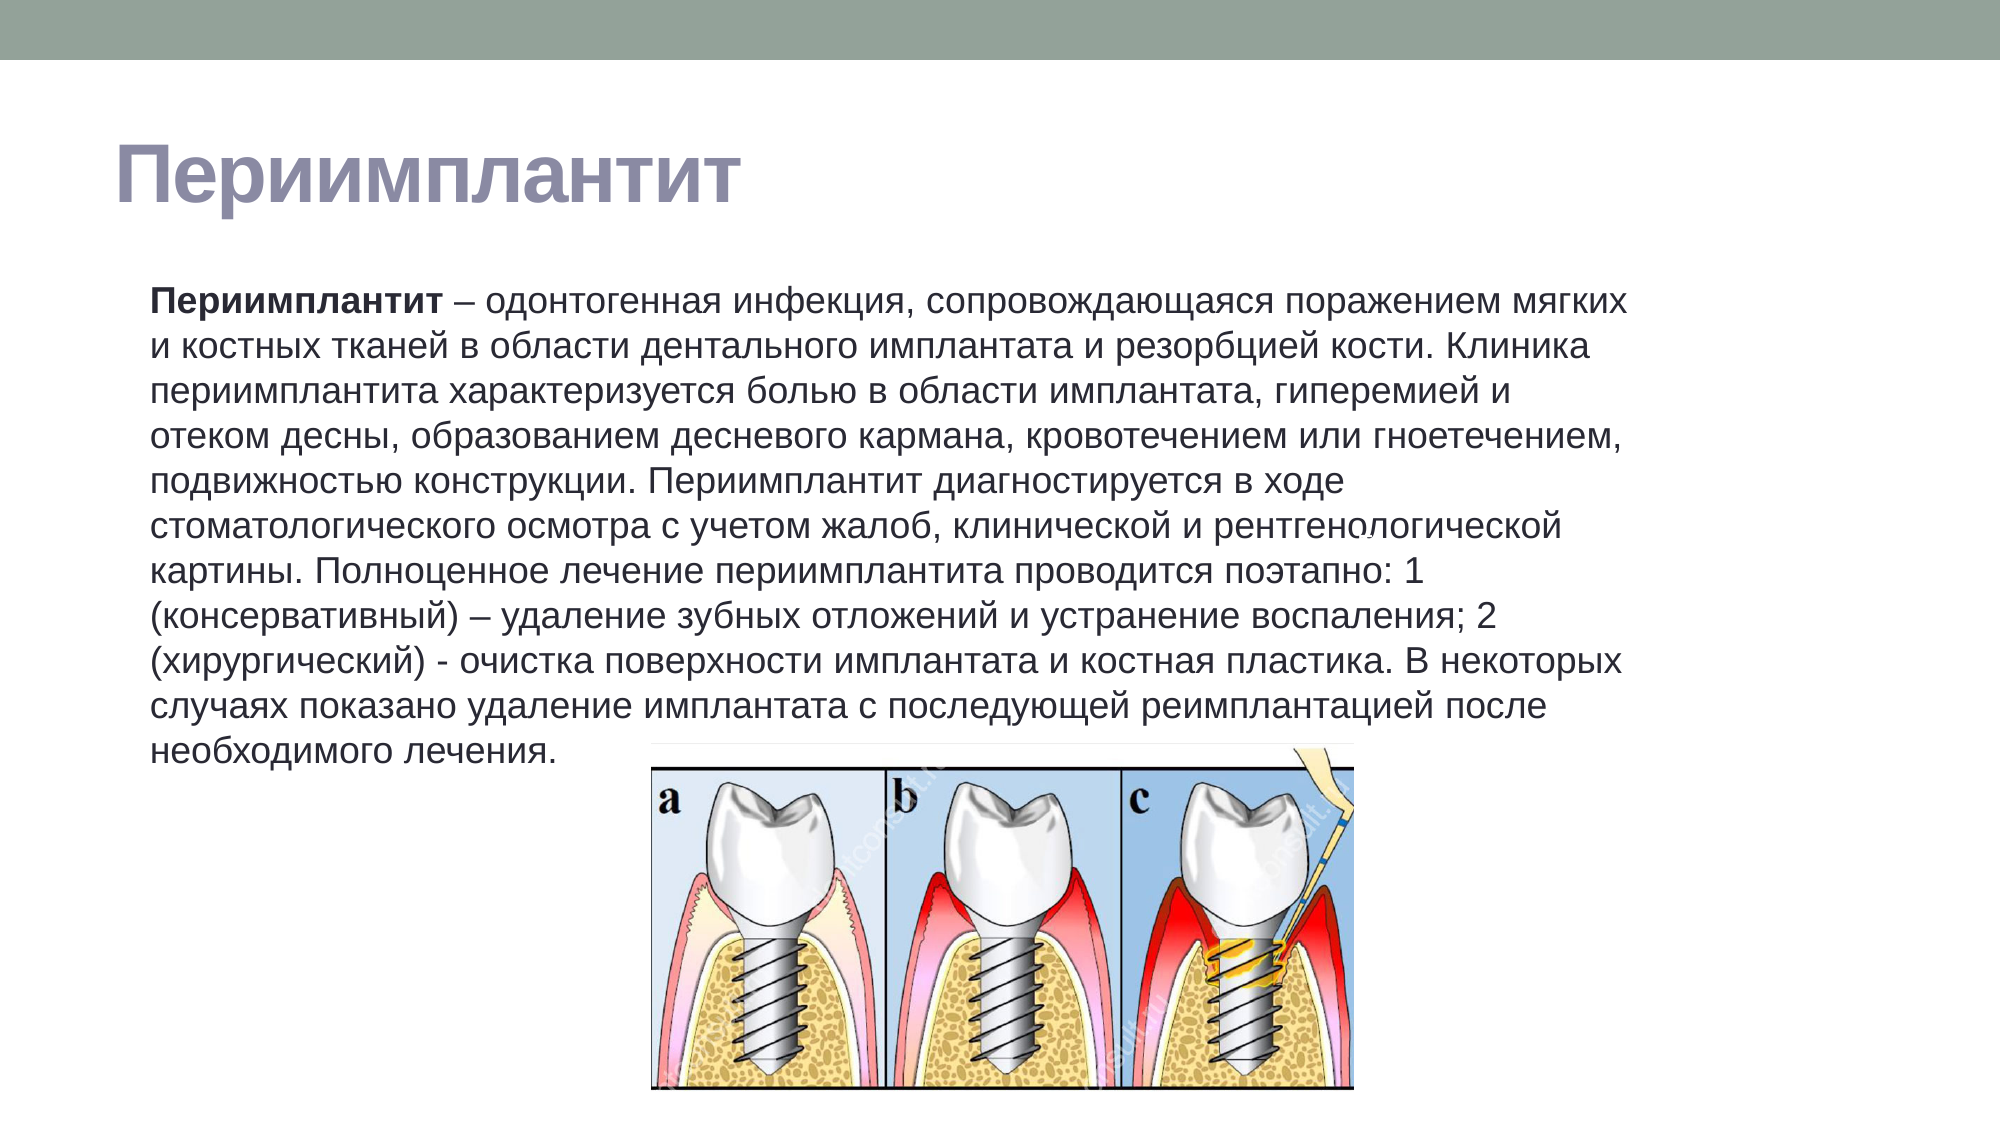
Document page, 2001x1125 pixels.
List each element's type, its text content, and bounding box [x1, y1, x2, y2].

text_box Герметики для запечатывания фиссур зубов [1063, 474, 2000, 604]
text_box Периимплантит – одонтогенная инфекция, сопровождающаяся поражением мягких и костных тканей в области дентального имплантата и резорбцией кости. Клиника периимплантита характеризуется болью в области имплантата, гиперемией и отеком десны, образованием десневого кармана, кровотечением или гноетечением, подвижностью конструкции. Периимплантит диагностируется в ходе стоматологического осмотра с учетом жалоб, клинической и рентгенологической картины. Полноценное лечение периимплантита проводится поэтапно: 1 (консервативный) – удаление зубных отложений и устранение воспаления; 2 (хирургический) - очистка поверхности имплантата и костная пластика. В некоторых случаях показано удаление имплантата с последующей реимплантацией после необходимого лечения. [135, 268, 1655, 779]
title Периимплантит [99, 87, 1900, 250]
picture [651, 742, 1354, 1094]
